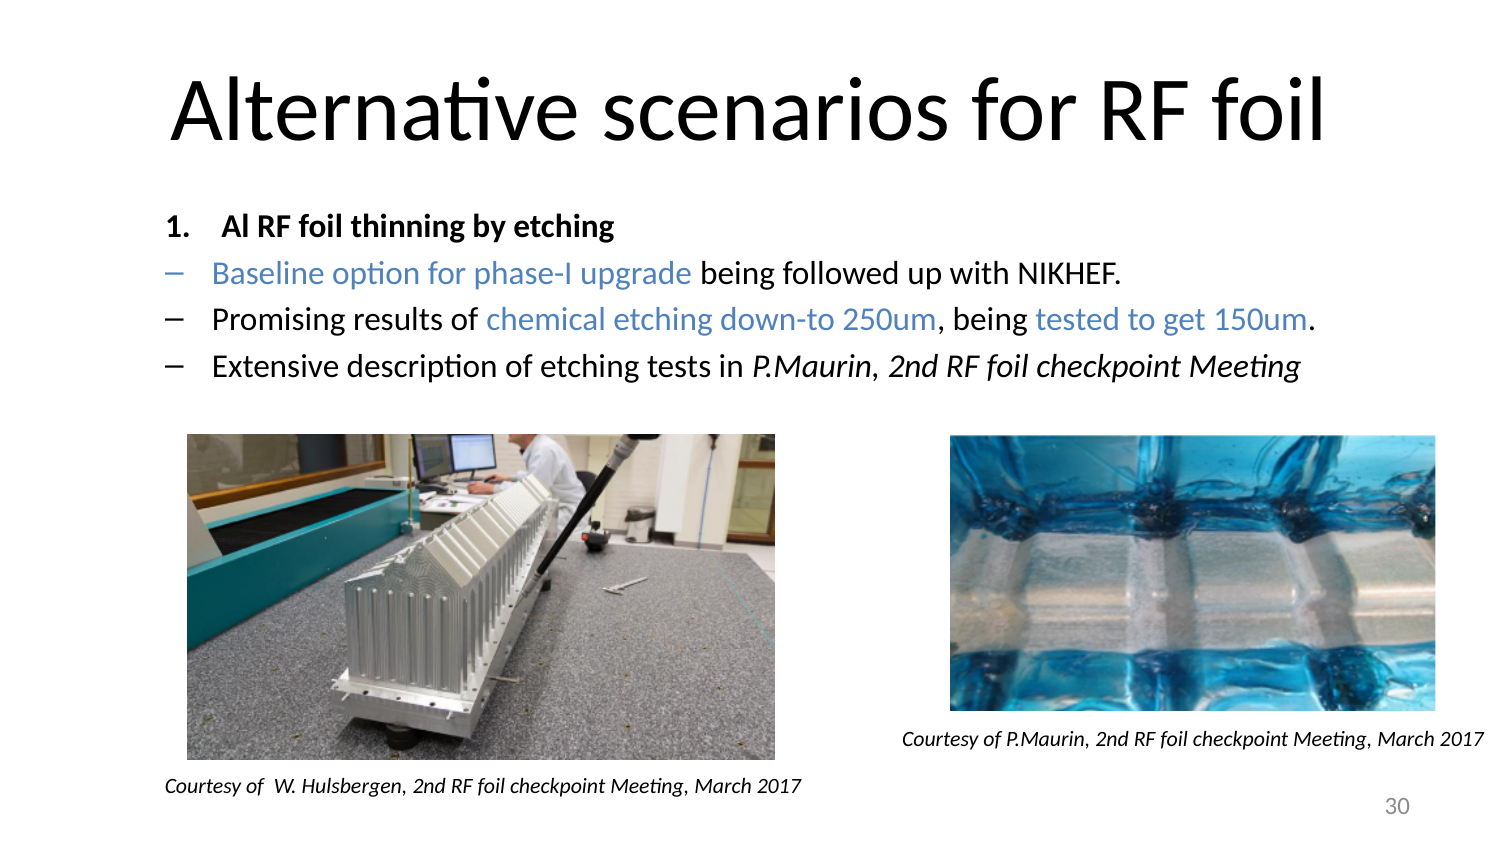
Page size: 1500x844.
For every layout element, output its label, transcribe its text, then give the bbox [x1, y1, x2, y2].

picture [949, 434, 1436, 711]
text_box Courtesy of W. Hulsbergen, 2nd RF foil checkpoint Meeting, March 2017 [149, 763, 888, 805]
slide_number 30 [1074, 782, 1425, 827]
title Alternative scenarios for RF foil [75, 33, 1425, 175]
picture [187, 434, 776, 761]
text_box Courtesy of P.Maurin, 2nd RF foil checkpoint Meeting, March 2017 [887, 717, 1500, 759]
list Al RF foil thinning by etching Baseline option for phase-I upgrade being followed up with NIKHEF. Promising results of chemical etching down-to 250um, being tested to get 150um. Extensive description of etching tests in P.Maurin, 2nd RF foil checkpoint Meeting [75, 196, 1450, 754]
